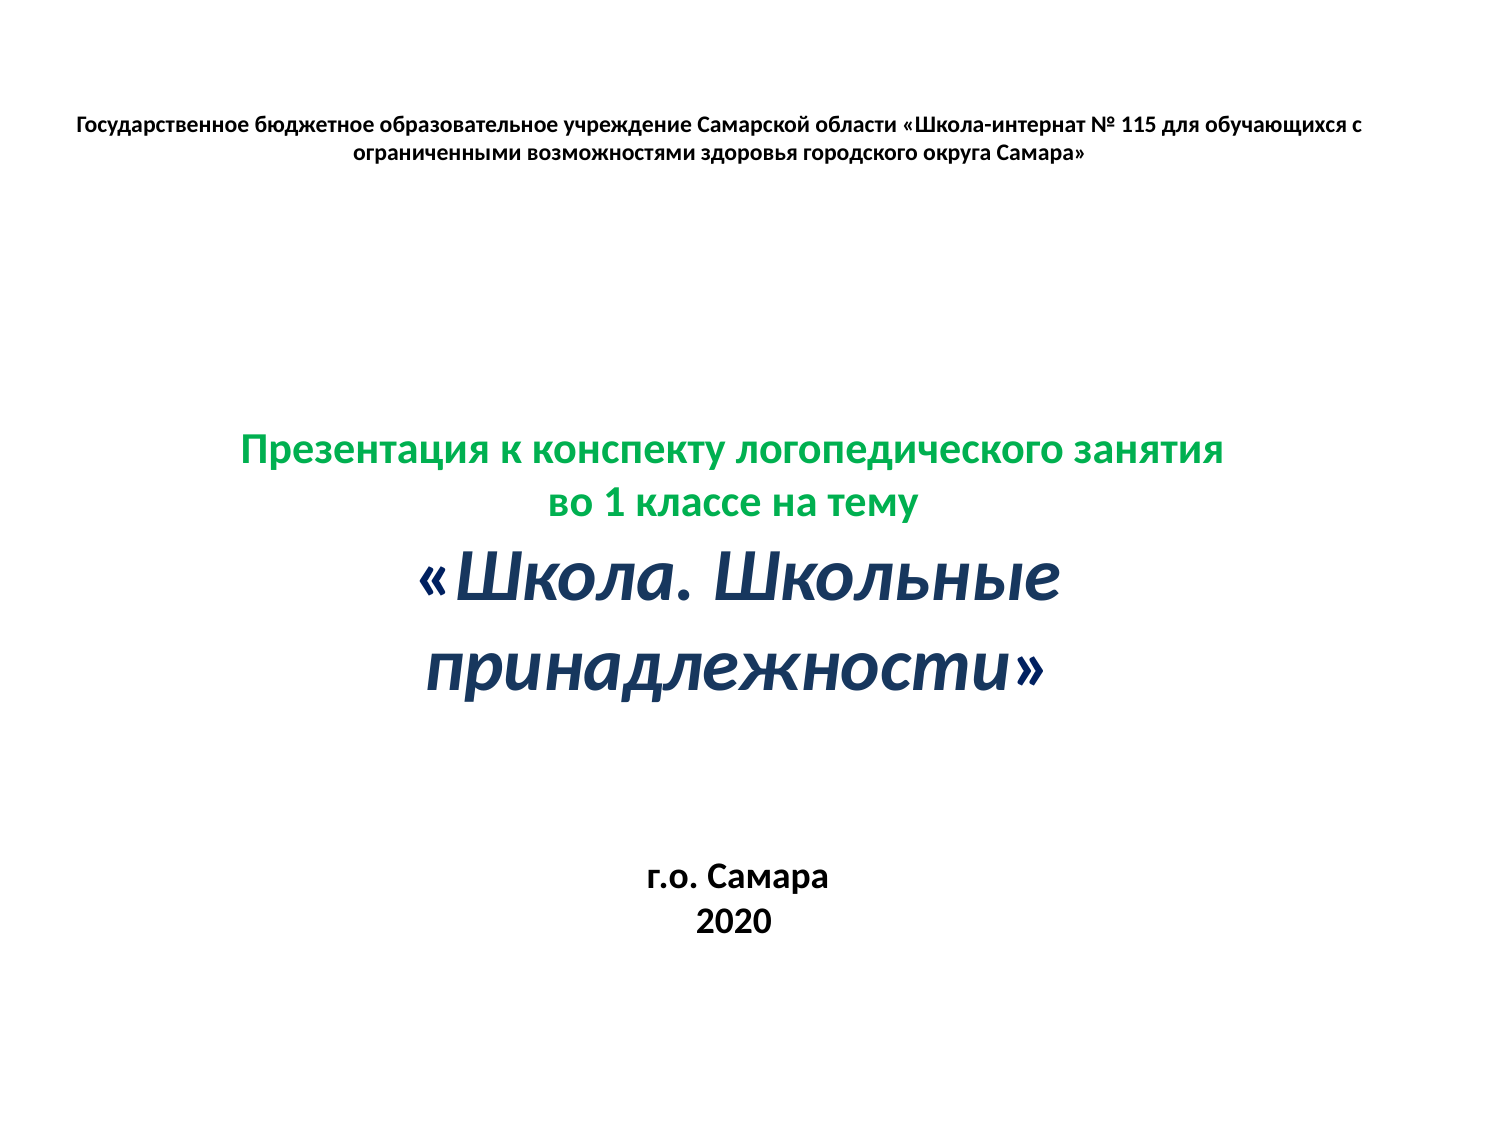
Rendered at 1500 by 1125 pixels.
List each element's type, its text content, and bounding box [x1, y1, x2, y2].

subtitle Презентация к конспекту логопедического занятия во 1 классе на тему «Школа. Школьные принадлежности» г.о. Самара 2020 [123, 267, 1353, 1012]
title Государственное бюджетное образовательное учреждение Самарской области «Школа-интернат № 115 для обучающихся с ограниченными возможностями здоровья городского округа Самара» [53, 42, 1388, 232]
